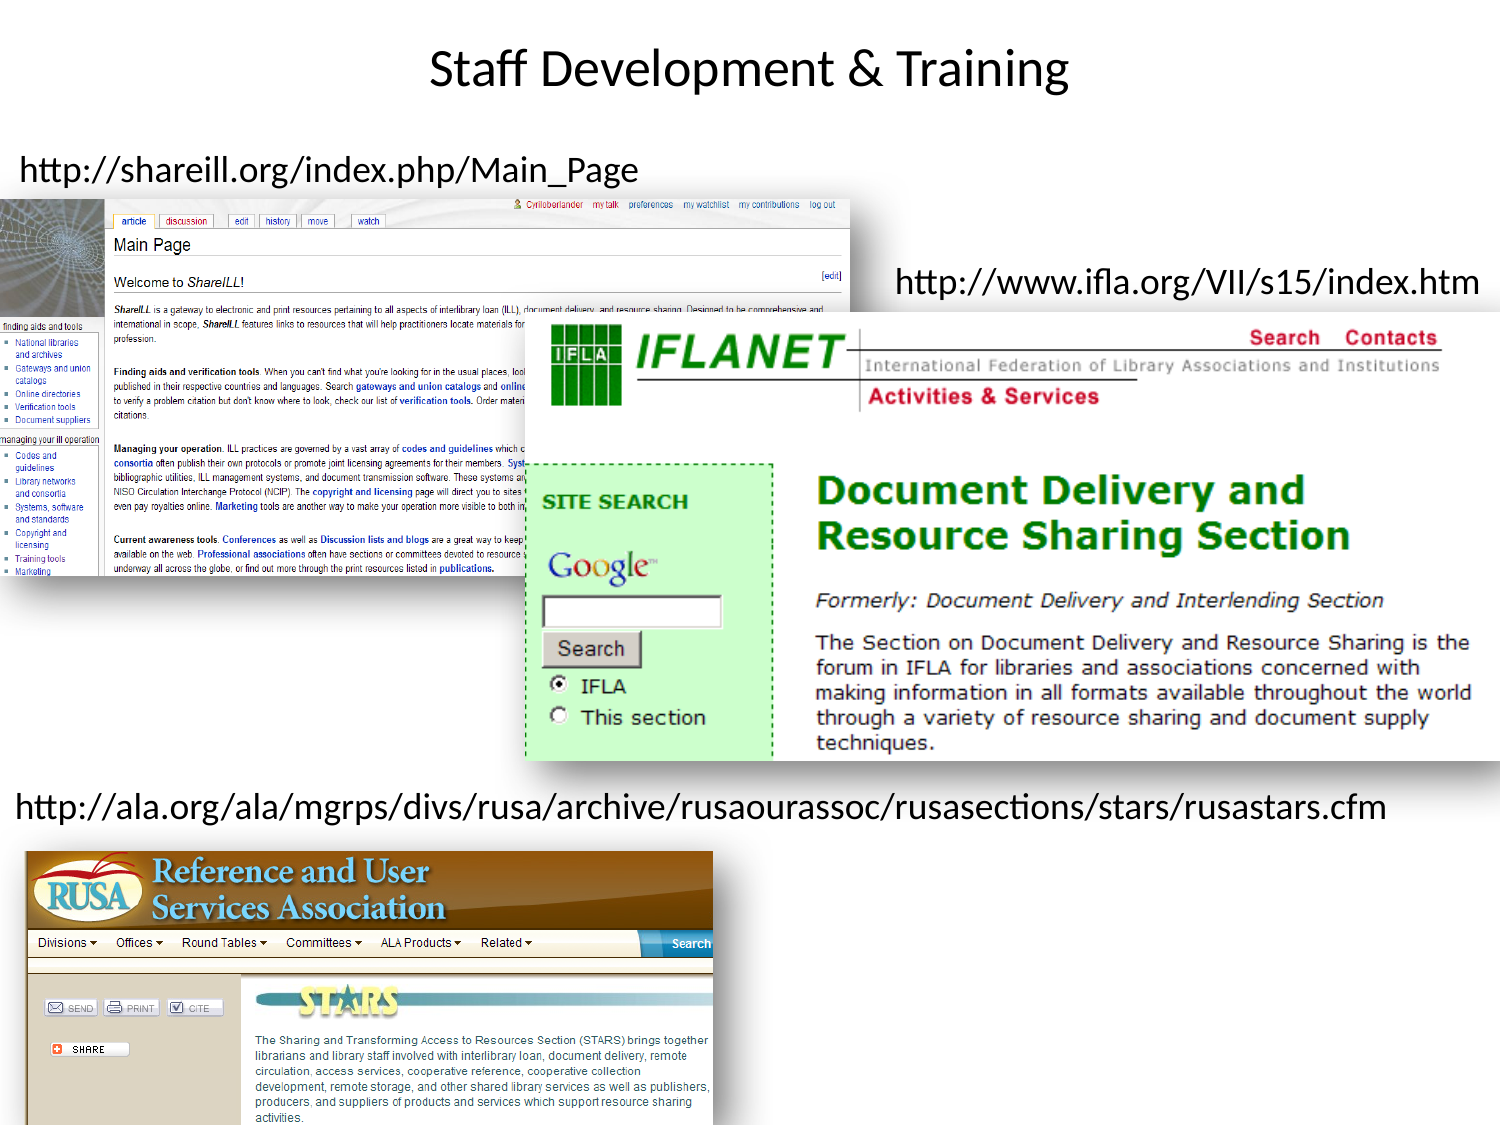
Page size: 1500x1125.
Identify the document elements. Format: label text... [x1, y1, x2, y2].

picture [24, 850, 713, 1125]
title Staff Development & Training [75, 24, 1425, 105]
text_box http://www.ifla.org/VII/s15/index.htm [880, 249, 1496, 310]
text_box http://shareill.org/index.php/Main_Page [4, 137, 655, 198]
text_box http://ala.org/ala/mgrps/divs/rusa/archive/rusaourassoc/rusasections/stars/rusastars.cfm [0, 774, 1450, 835]
picture [0, 199, 1500, 762]
